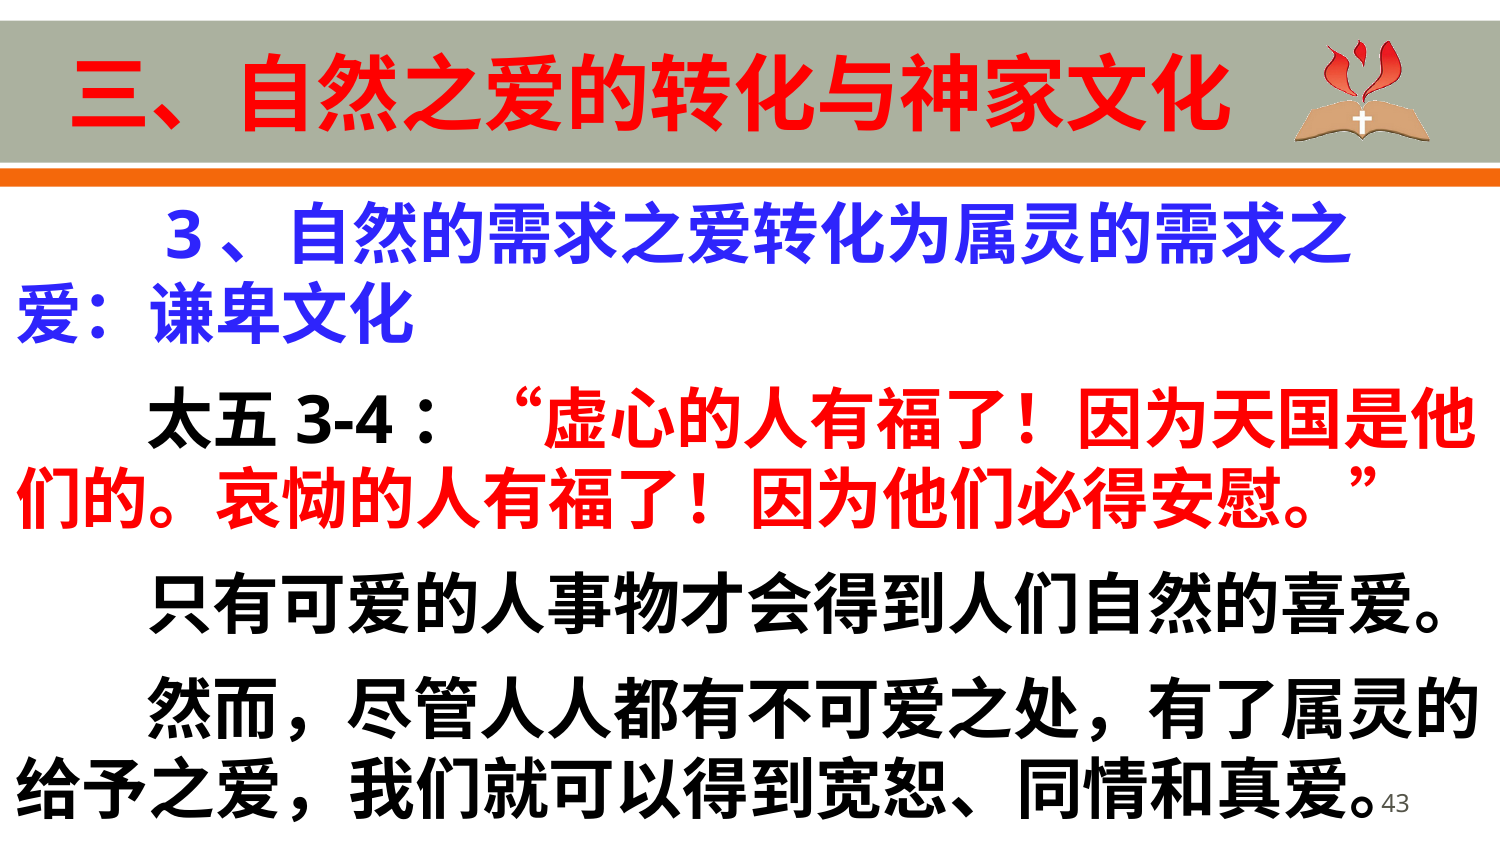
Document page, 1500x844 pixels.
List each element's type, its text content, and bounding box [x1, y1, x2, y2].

list 3、自然的需求之爱转化为属灵的需求之爱：谦卑文化 太五3-4：“虚心的人有福了！因为天国是他们的。哀恸的人有福了！因为他们必得安慰。” 只有可爱的人事物才会得到人们自然的喜爱。 然而，尽管人人都有不可爱之处，有了属灵的给予之爱，我们就可以得到宽恕、同情和真爱。 [0, 184, 1498, 837]
title 三、自然之爱的转化与神家文化 [0, 22, 1300, 160]
picture [1300, 35, 1434, 144]
slide_number 43 [1074, 782, 1425, 827]
